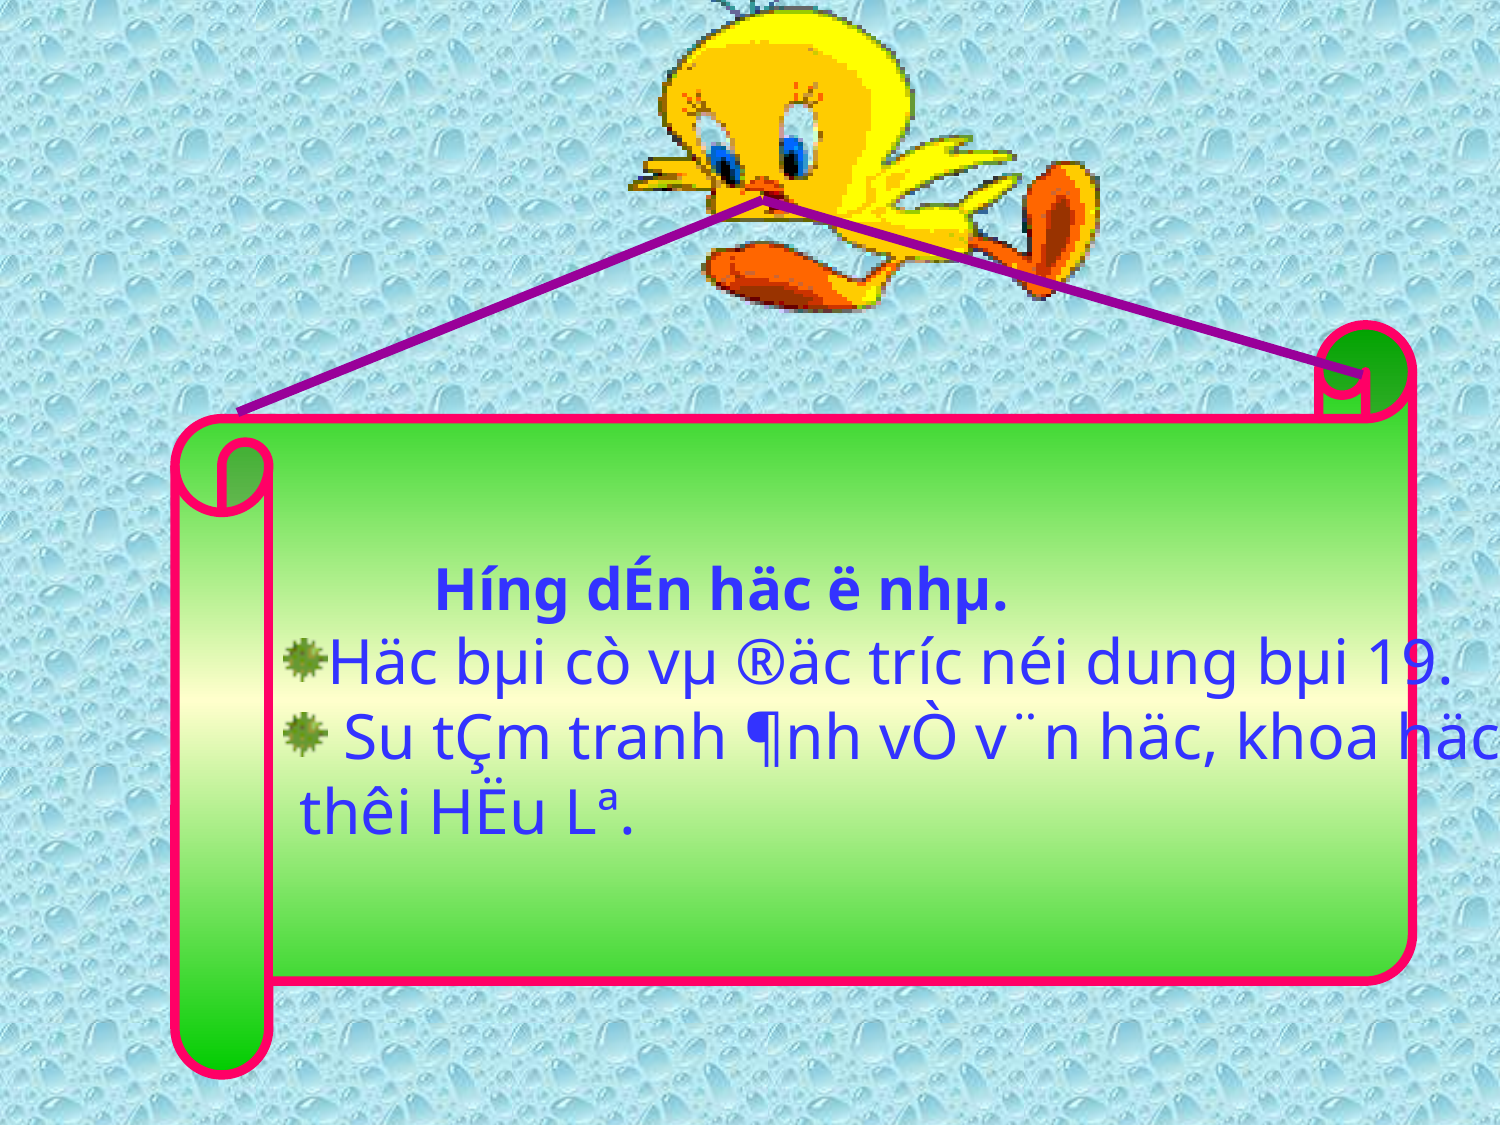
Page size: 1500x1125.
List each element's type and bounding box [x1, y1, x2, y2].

picture [1418, 643, 1428, 663]
picture [1418, 662, 1428, 679]
text_box [174, 0, 1413, 1076]
picture [0, 0, 1500, 1125]
